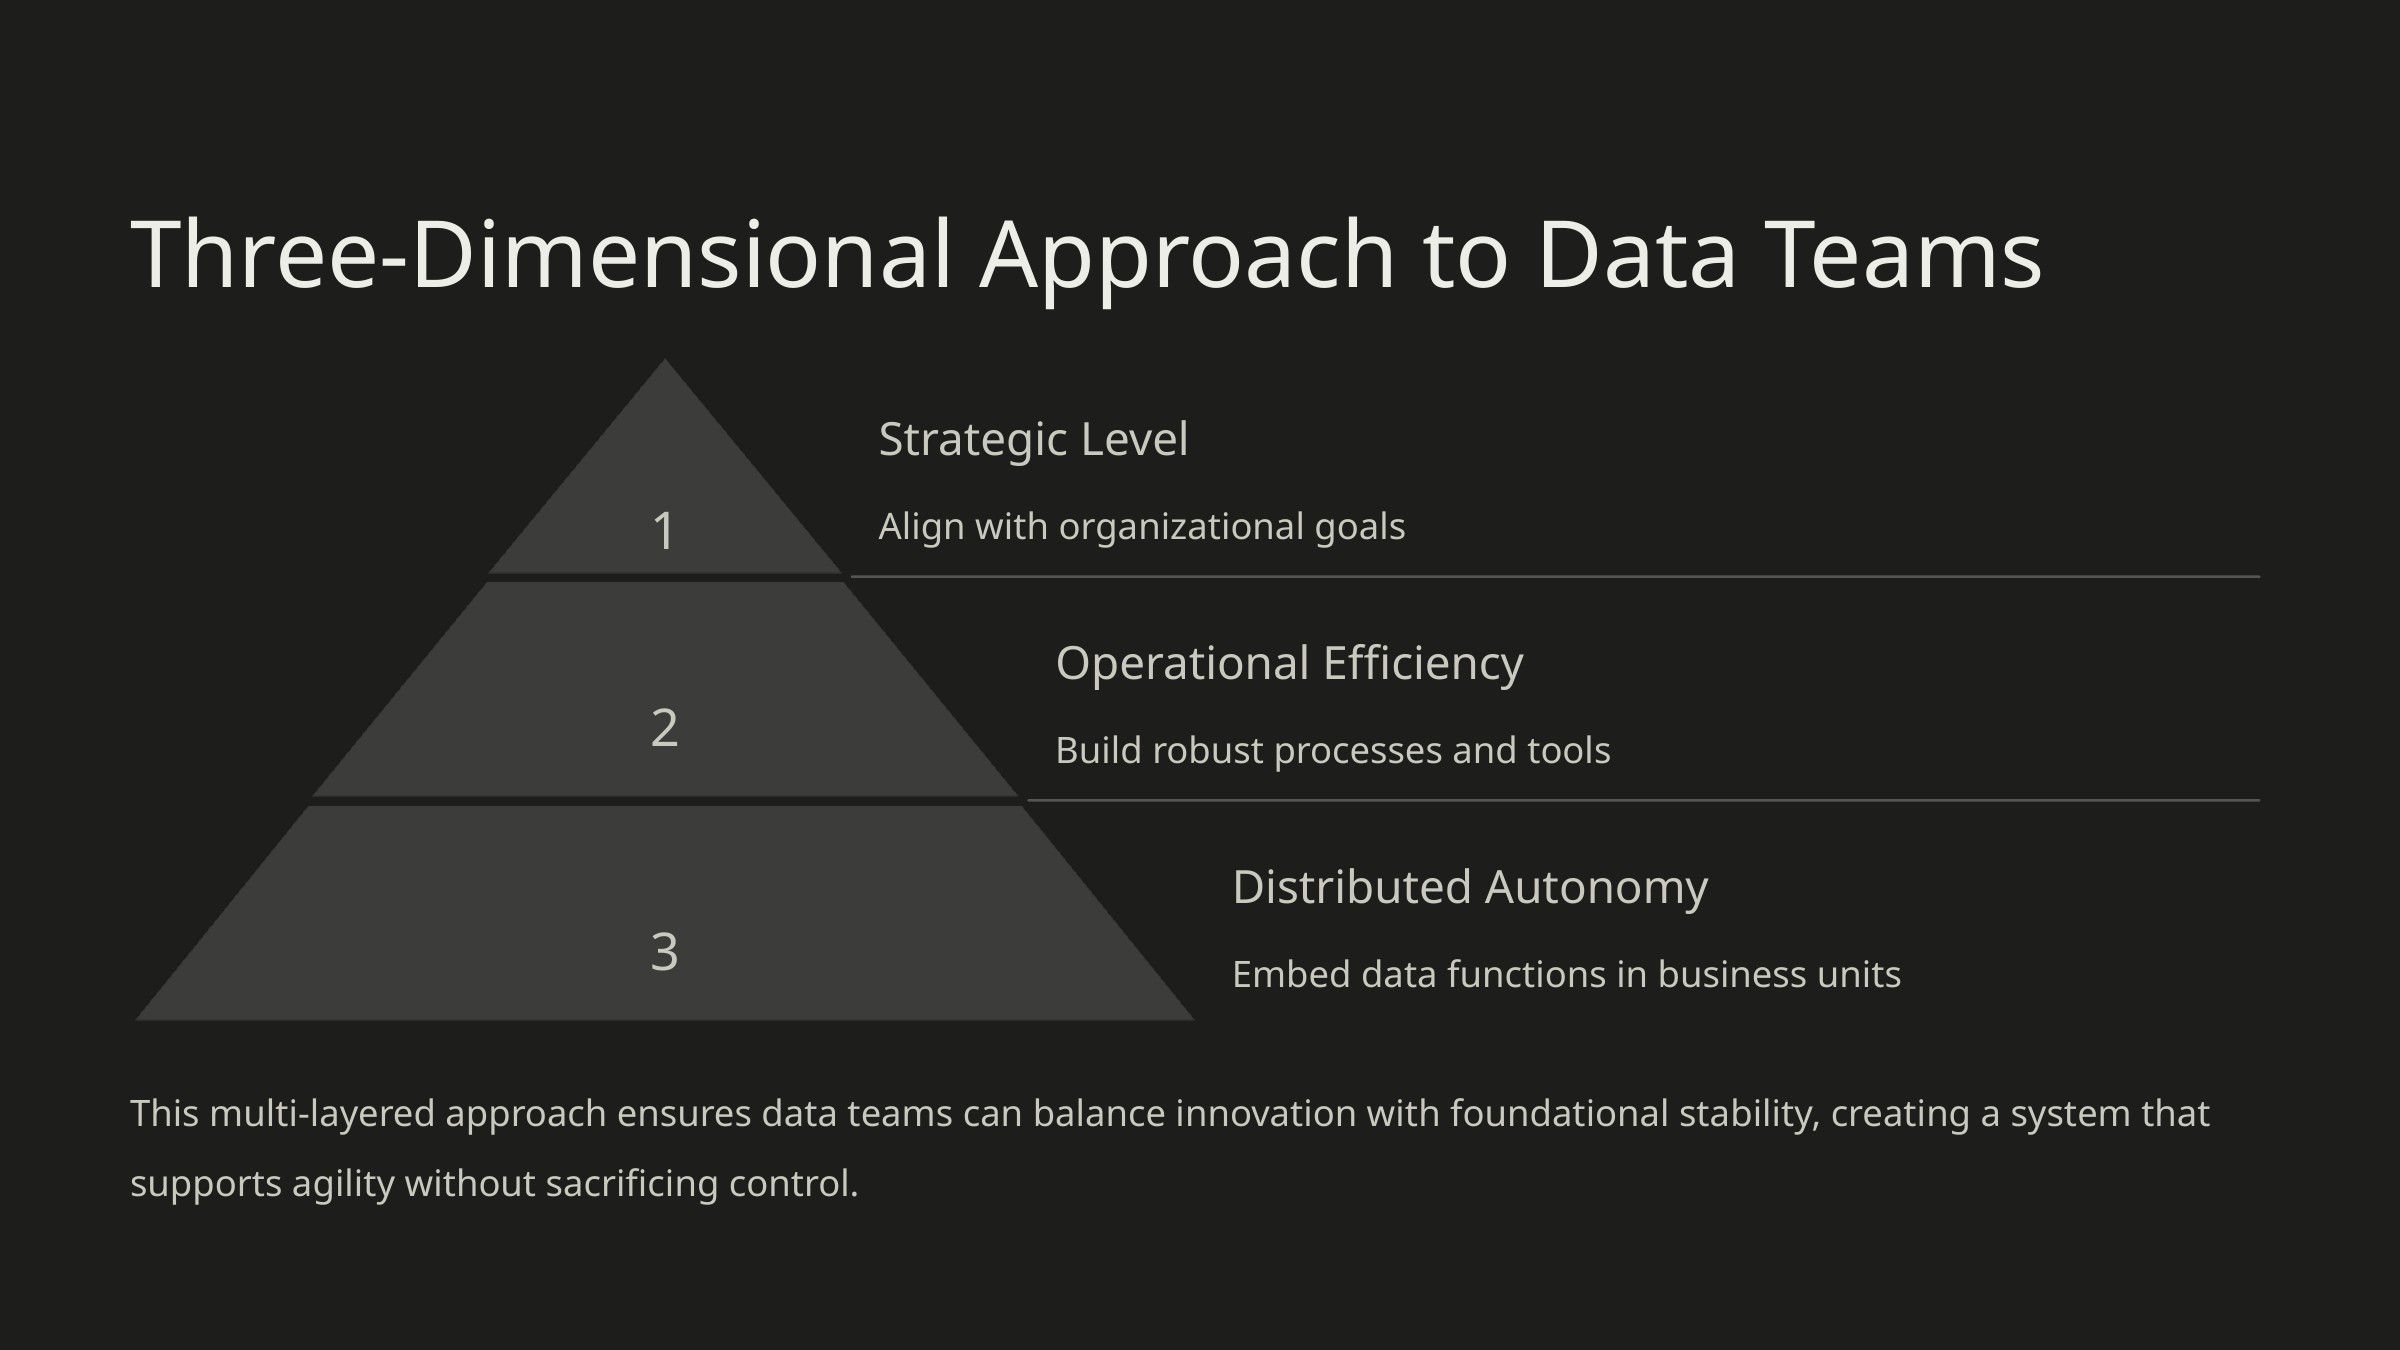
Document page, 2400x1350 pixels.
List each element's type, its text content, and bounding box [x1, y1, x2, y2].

text_box Distributed Autonomy [1231, 843, 1753, 902]
text_box Embed data functions in business units [1231, 923, 1930, 984]
text_box Three-Dimensional Approach to Data Teams [130, 168, 2205, 285]
text_box Operational Efficiency [1055, 619, 1572, 678]
text_box Strategic Level [878, 396, 1344, 455]
picture [135, 806, 1195, 1021]
text_box This multi-layered approach ensures data teams can balance innovation with foundational stability, creating a system that supports agility without sacrificing control. [130, 1062, 2270, 1182]
picture [311, 582, 1019, 798]
text_box Align with organizational goals [878, 476, 1419, 537]
text_box Build robust processes and tools [1055, 700, 1634, 760]
picture [488, 358, 842, 574]
